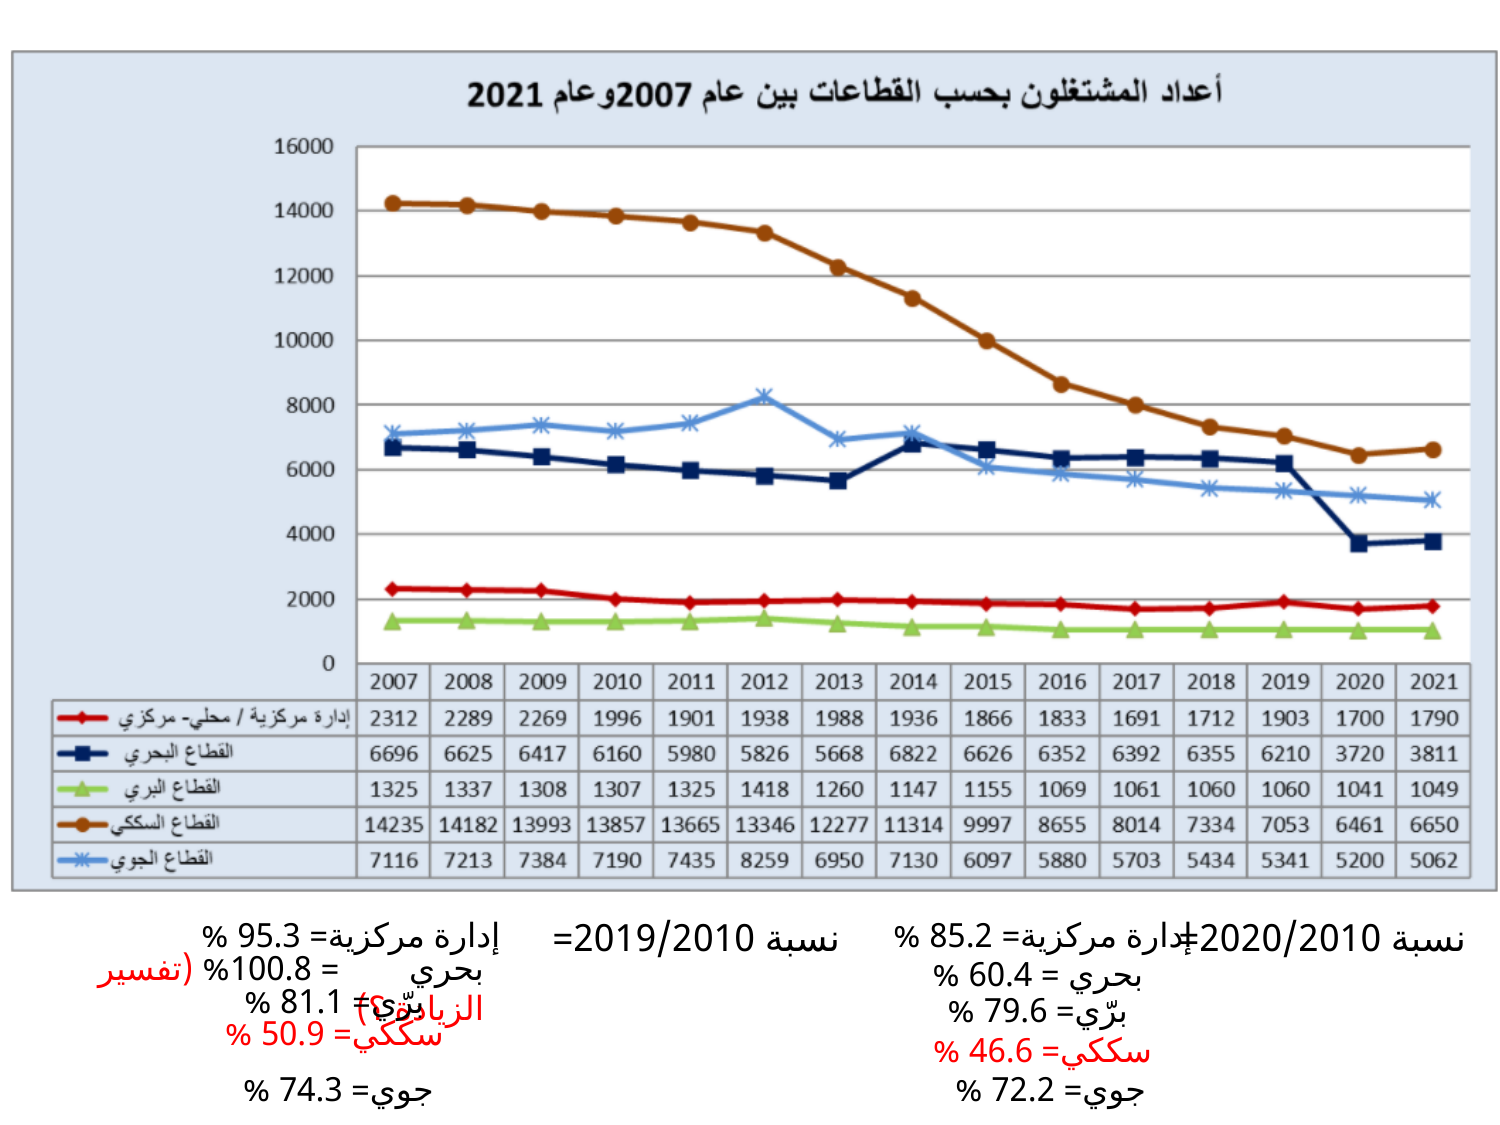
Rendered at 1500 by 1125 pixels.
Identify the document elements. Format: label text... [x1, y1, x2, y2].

text_box نسبة 2020/2010= [1163, 908, 1481, 967]
text_box برّي = 81.1 % [228, 972, 440, 1005]
text_box جوي = 72.2 % [940, 1060, 1161, 1116]
picture [0, 42, 1500, 900]
text_box إدارة مركزية= 95.3 % [186, 908, 516, 962]
text_box سككي = 46.6 % [917, 1021, 1167, 1077]
text_box سككي = 50.9 % [209, 1005, 459, 1060]
text_box نسبة 2019/2010= [537, 908, 855, 967]
text_box جوي = 74.3 % [227, 1060, 449, 1116]
text_box بحري = 100.8% (تفسير الزيادة ؟) [0, 939, 499, 1035]
text_box برّي = 79.6 % [932, 981, 1143, 1021]
text_box إدارة مركزية= 85.2 % [878, 908, 1208, 962]
text_box بحري = 60.4 % [917, 946, 1158, 1001]
